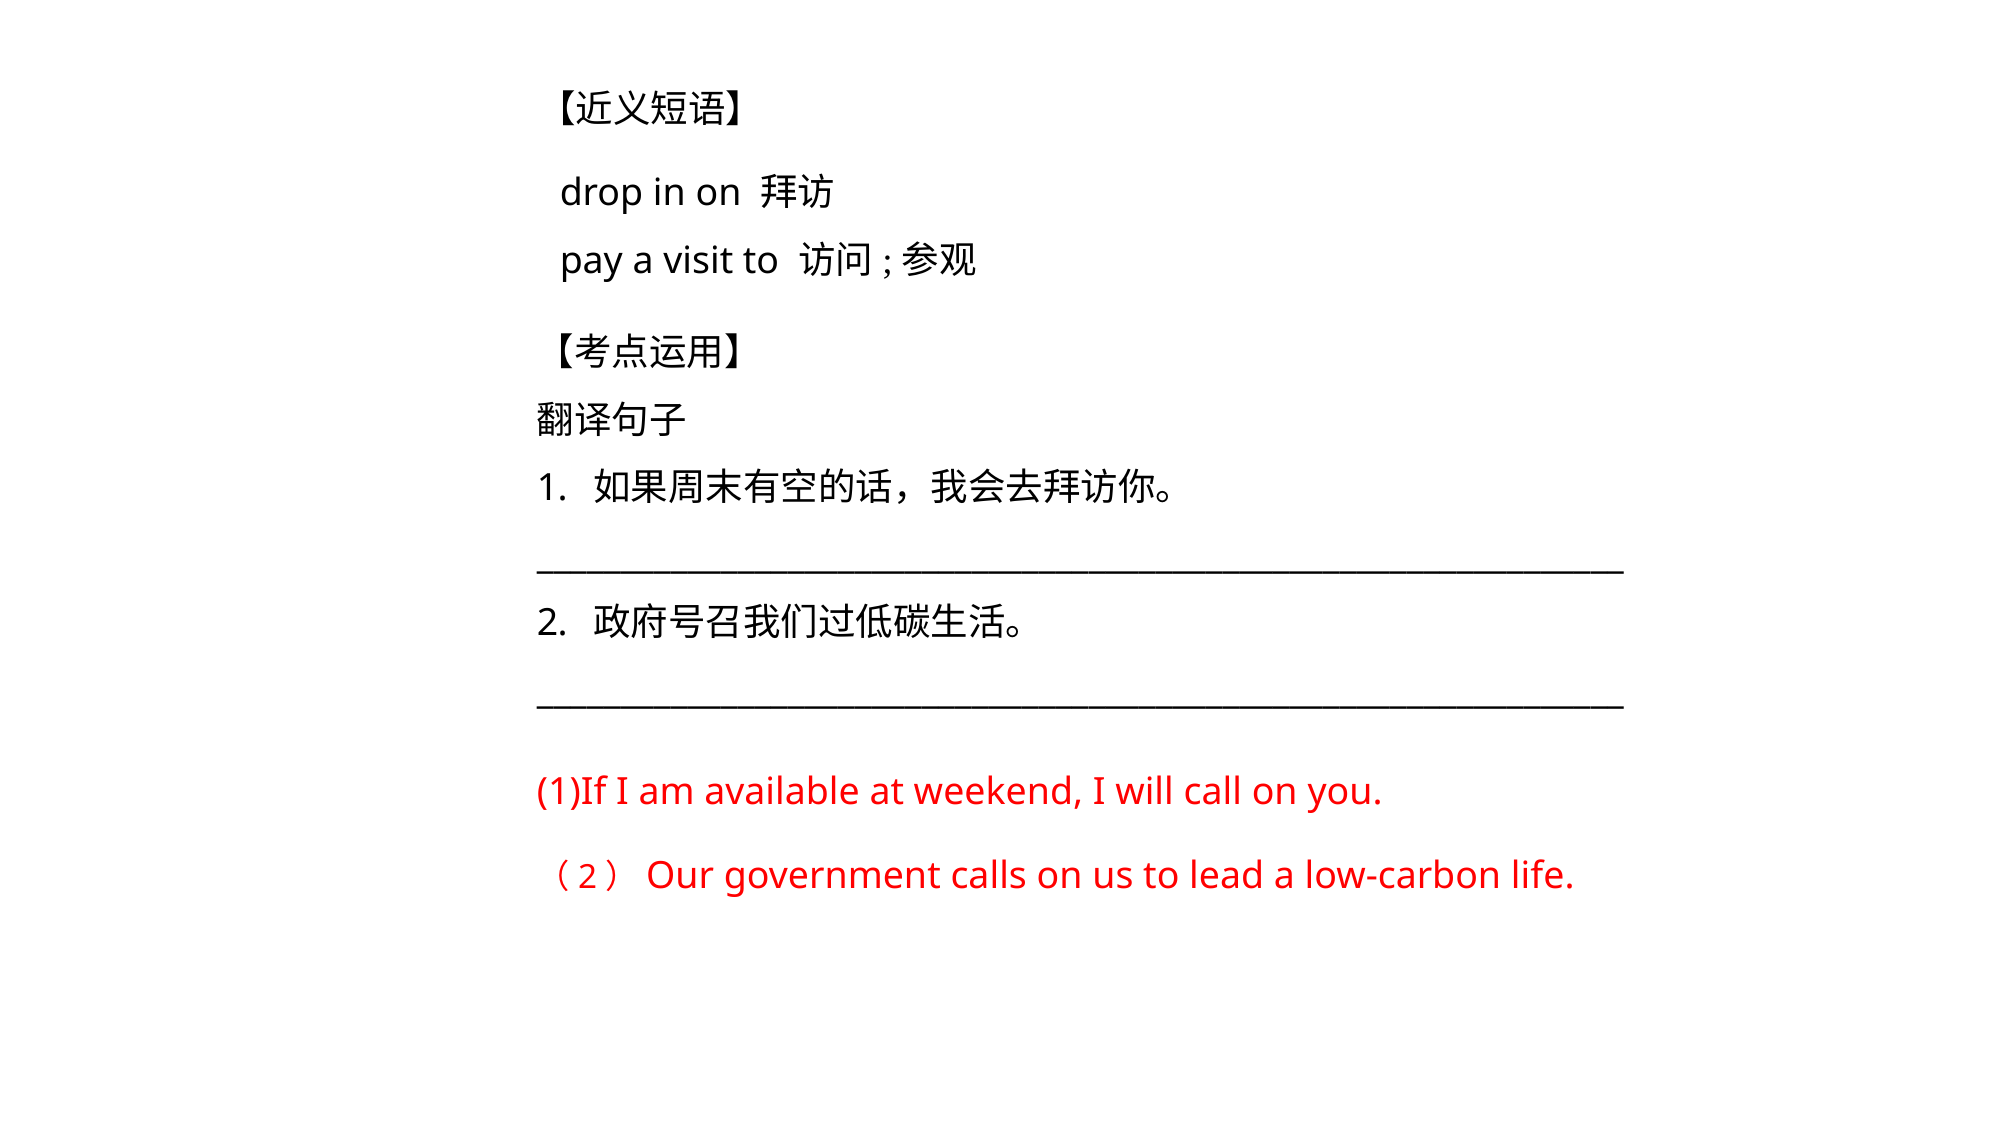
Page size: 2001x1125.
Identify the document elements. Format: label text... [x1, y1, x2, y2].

text_box drop in on 拜访 pay a visit to 访问;参观 [545, 138, 1545, 289]
text_box 【近义短语】 [523, 81, 779, 138]
text_box 【考点运用】 翻译句子 如果周末有空的话，我会去拜访你。 _________________________________________________________________ 政府号召我们过低碳生活。 _________________________________________________________________ [522, 298, 1975, 718]
text_box (1)If I am available at weekend, I will call on you. （2）Our government calls on us to lead a low-carbon life. [522, 763, 1794, 903]
